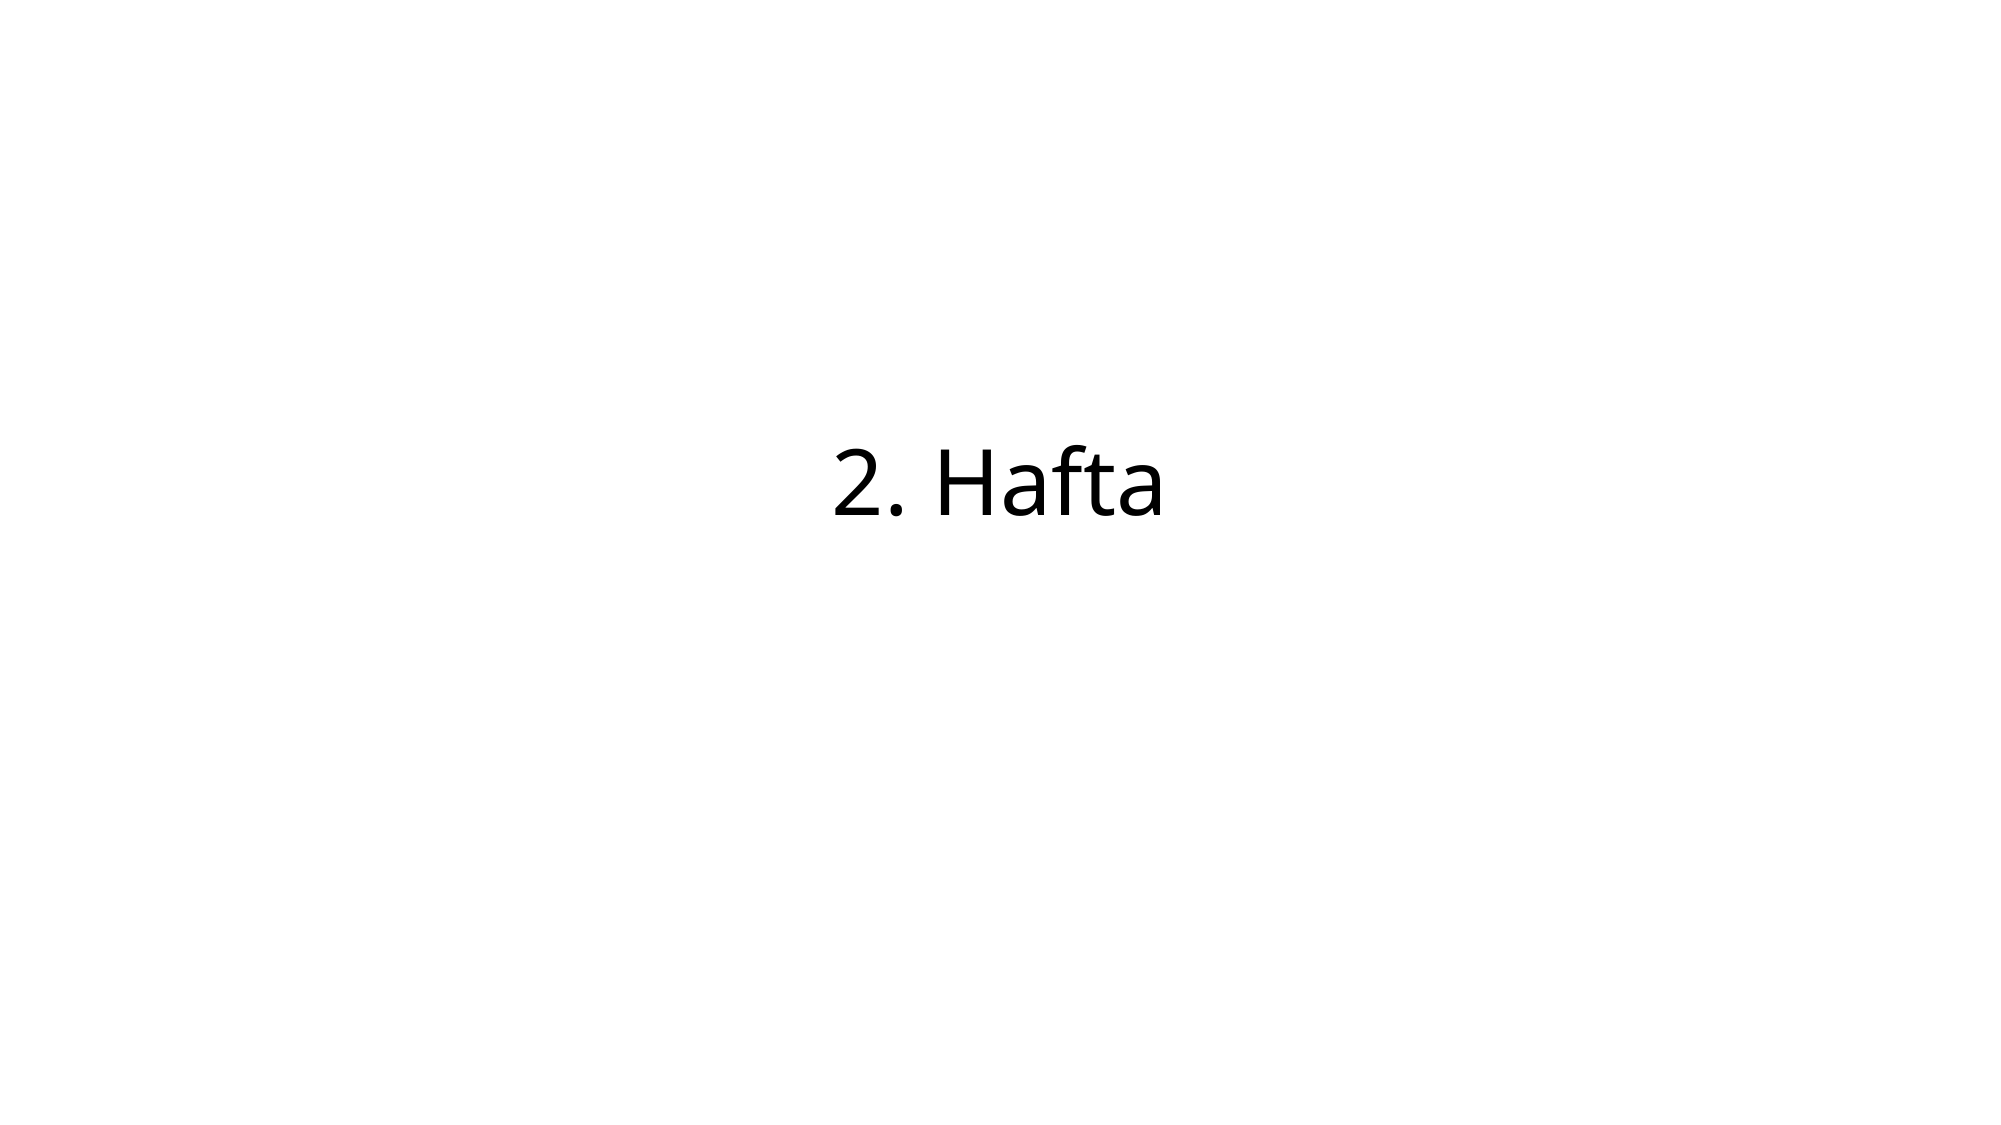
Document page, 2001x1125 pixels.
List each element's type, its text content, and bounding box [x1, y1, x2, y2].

title 2. Hafta [137, 59, 1863, 714]
